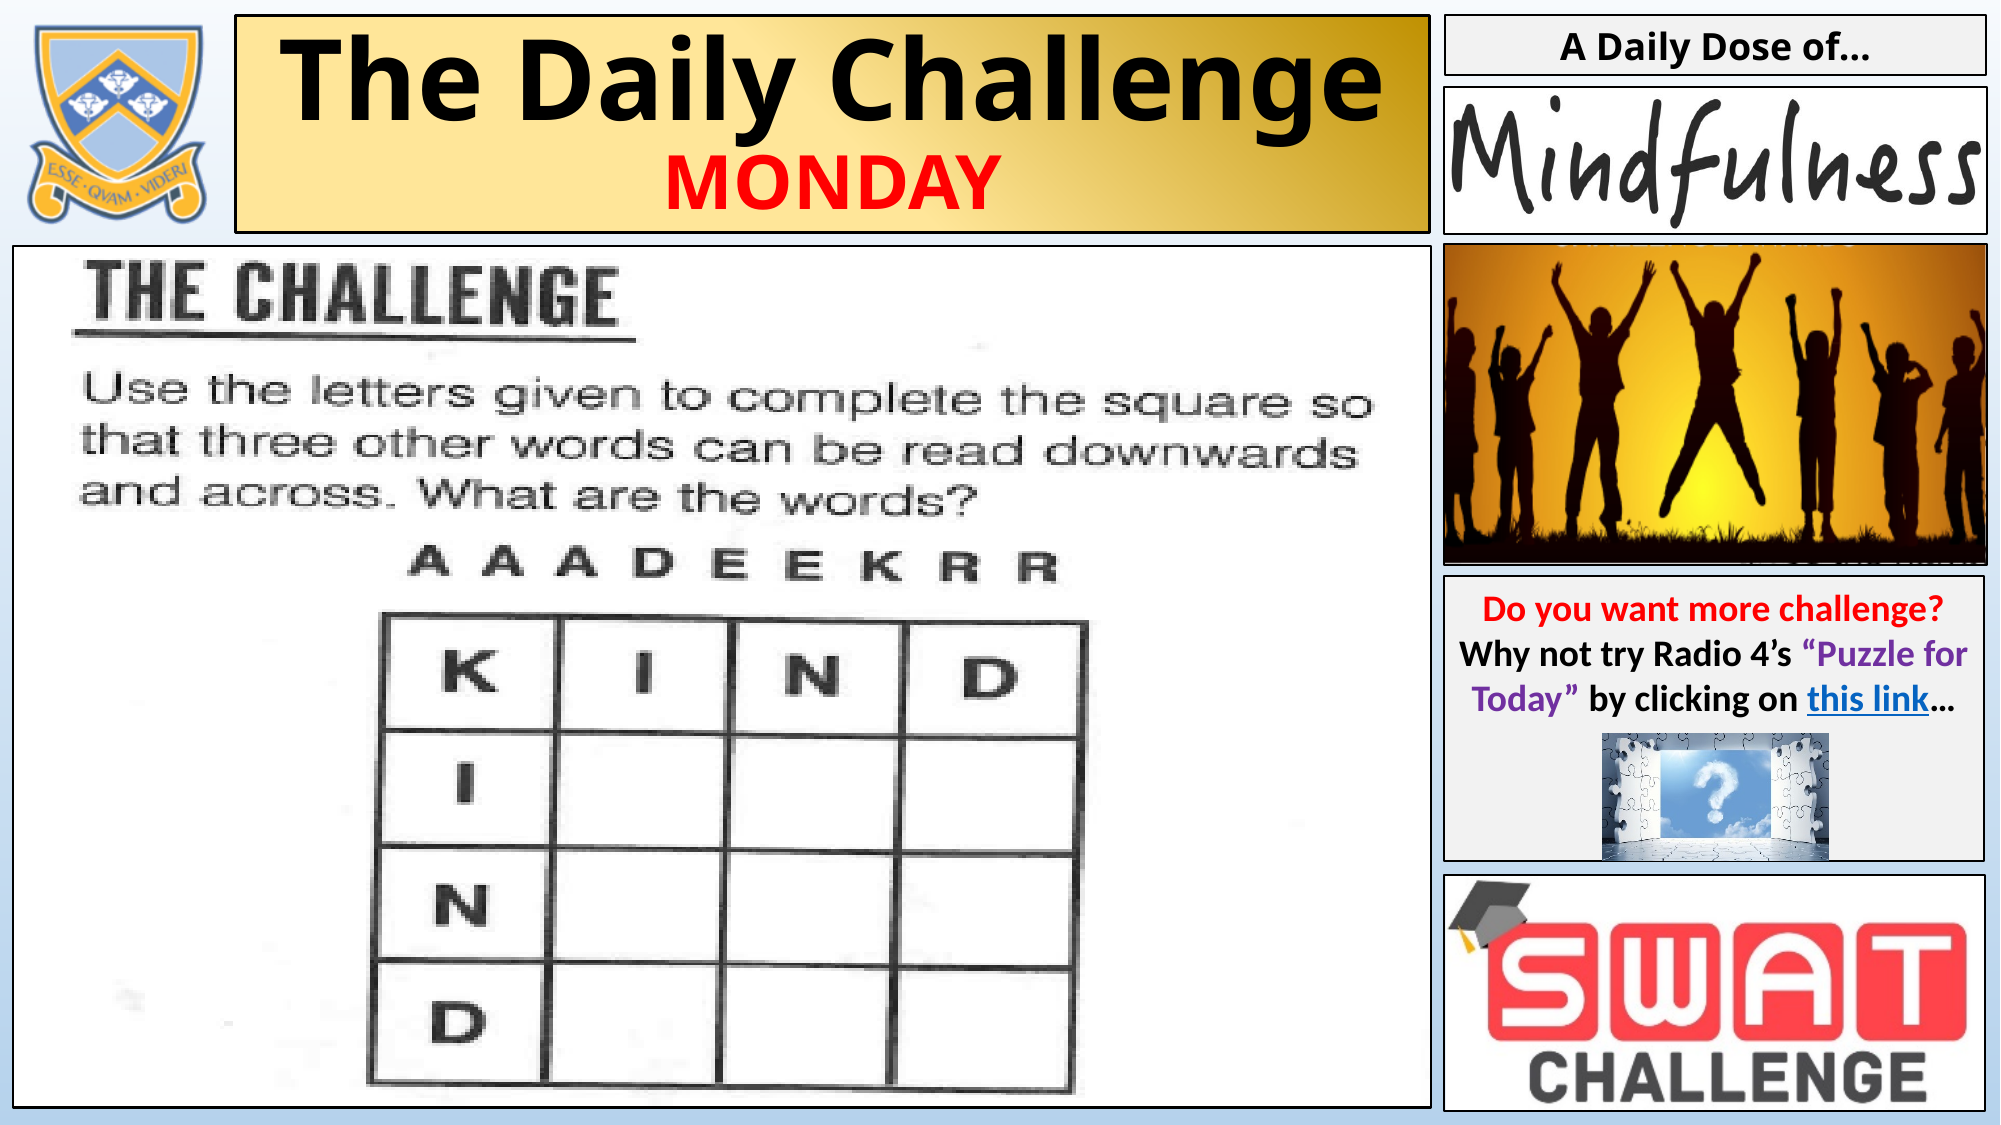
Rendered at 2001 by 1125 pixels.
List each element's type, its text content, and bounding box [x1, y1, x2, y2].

picture [1445, 87, 1987, 233]
picture [1445, 244, 1987, 565]
picture [1445, 876, 1985, 1110]
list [13, 16, 221, 234]
picture [13, 247, 1430, 1107]
text_box A Daily Dose of… [1445, 15, 1987, 76]
picture [1602, 733, 1829, 861]
title The Daily Challenge MONDAY [235, 15, 1430, 233]
text_box Do you want more challenge? Why not try Radio 4’s “Puzzle for Today” by clicking on this link… [1443, 576, 1985, 862]
